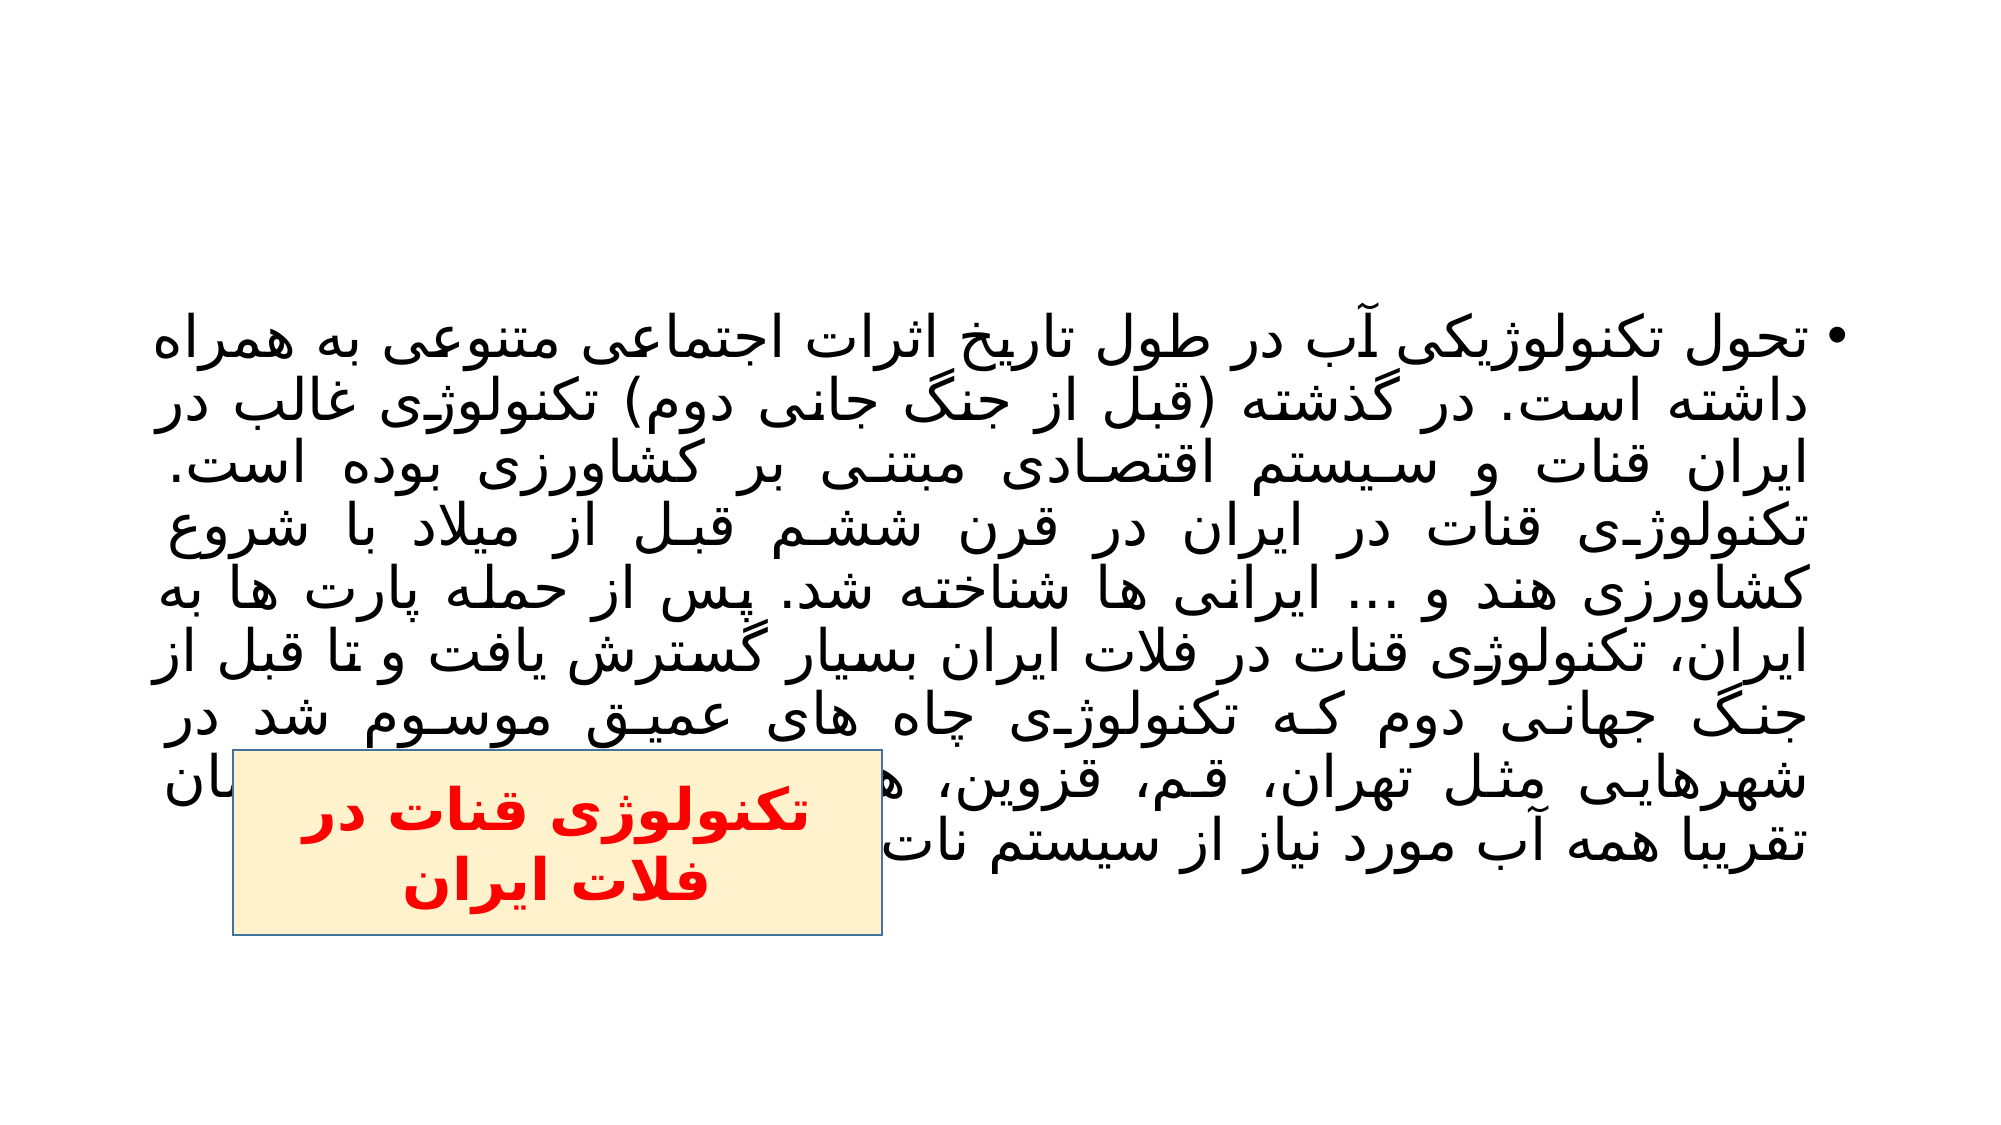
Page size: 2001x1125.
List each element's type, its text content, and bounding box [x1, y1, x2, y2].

text_box تکنولوژی قنات در فلات ایران [232, 749, 883, 936]
list تحول تکنولوژیکی آب در طول تاریخ اثرات اجتماعی متنوعی به همراه داشته است. در گذشته (قبل از جنگ جانی دوم) تکنولوژی غالب در ایران قنات و سیستم اقتصادی مبتنی بر کشاورزی بوده است. تکنولوژی قنات در ایران در قرن ششم قبل از میلاد با شروع کشاورزی هند و ... ایرانی ها شناخته شد. پس از حمله پارت ها به ایران، تکنولوژی قنات در فلات ایران بسیار گسترش یافت و تا قبل از جنگ جهانی دوم که تکنولوژی چاه های عمیق موسوم شد در شهرهایی مثل تهران، قم، قزوین، همدان، نیشابور، یزد و کرمان تقریبا همه آب مورد نیاز از سیستم نات تامین می شد{18} [137, 299, 1863, 1014]
